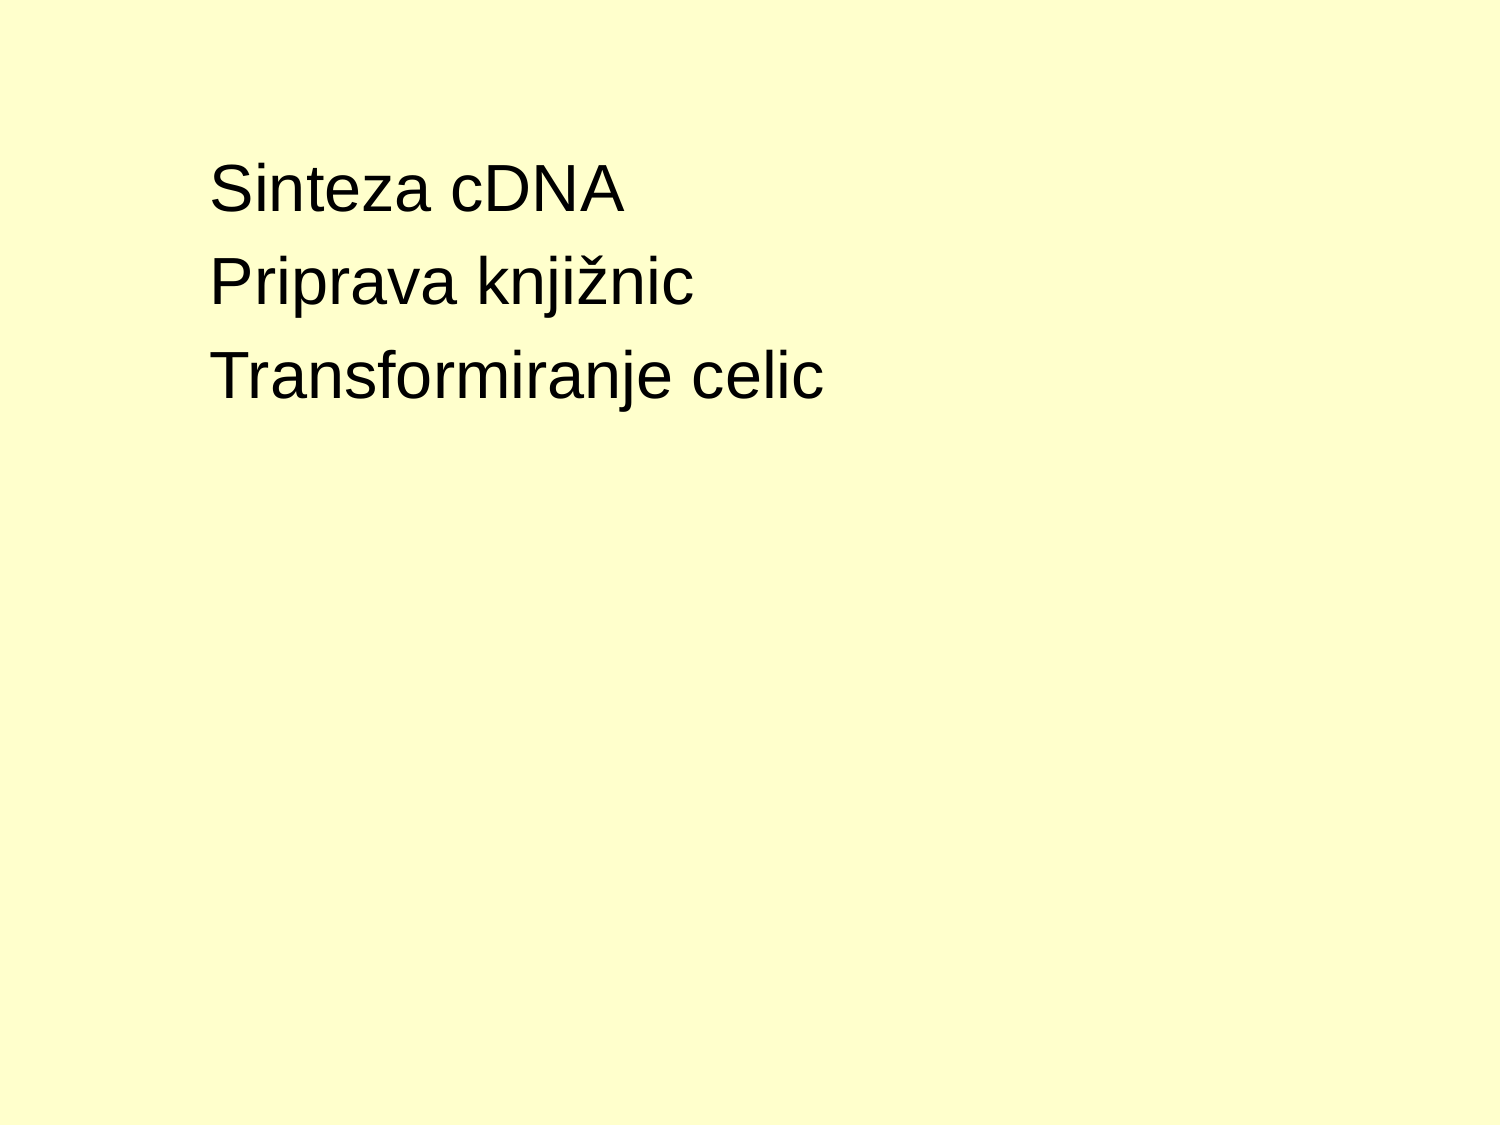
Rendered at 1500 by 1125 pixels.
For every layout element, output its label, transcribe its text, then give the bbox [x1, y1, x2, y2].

list Sinteza cDNA Priprava knjižnic Transformiranje celic [194, 137, 1388, 1000]
